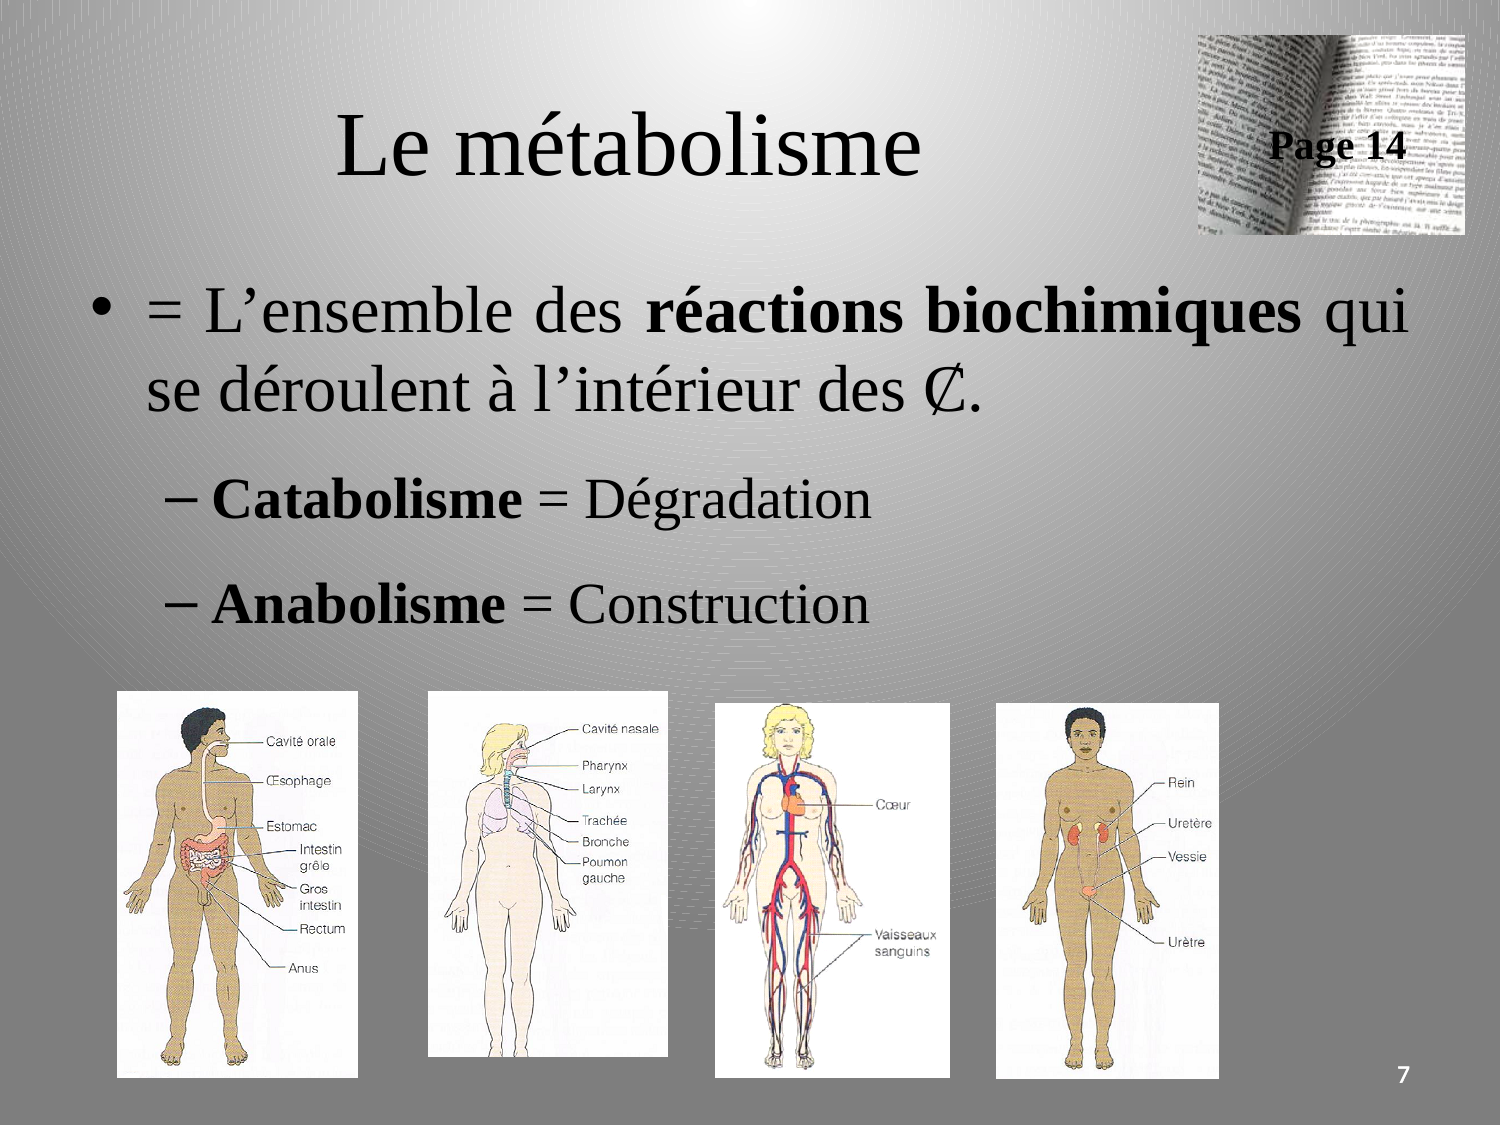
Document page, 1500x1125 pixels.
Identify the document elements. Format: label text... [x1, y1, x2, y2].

slide_number 7 [1074, 1042, 1425, 1103]
picture [995, 702, 1219, 1079]
list = L’ensemble des réactions biochimiques qui se déroulent à l’intérieur des Ȼ. Catabolisme = Dégradation Anabolisme = Construction [75, 257, 1425, 959]
picture [427, 691, 669, 1058]
text_box Page 14 [1470, 110, 1477, 175]
picture [116, 691, 358, 1079]
picture [715, 702, 950, 1079]
title Le métabolisme [75, 45, 1184, 233]
picture [1198, 34, 1466, 235]
